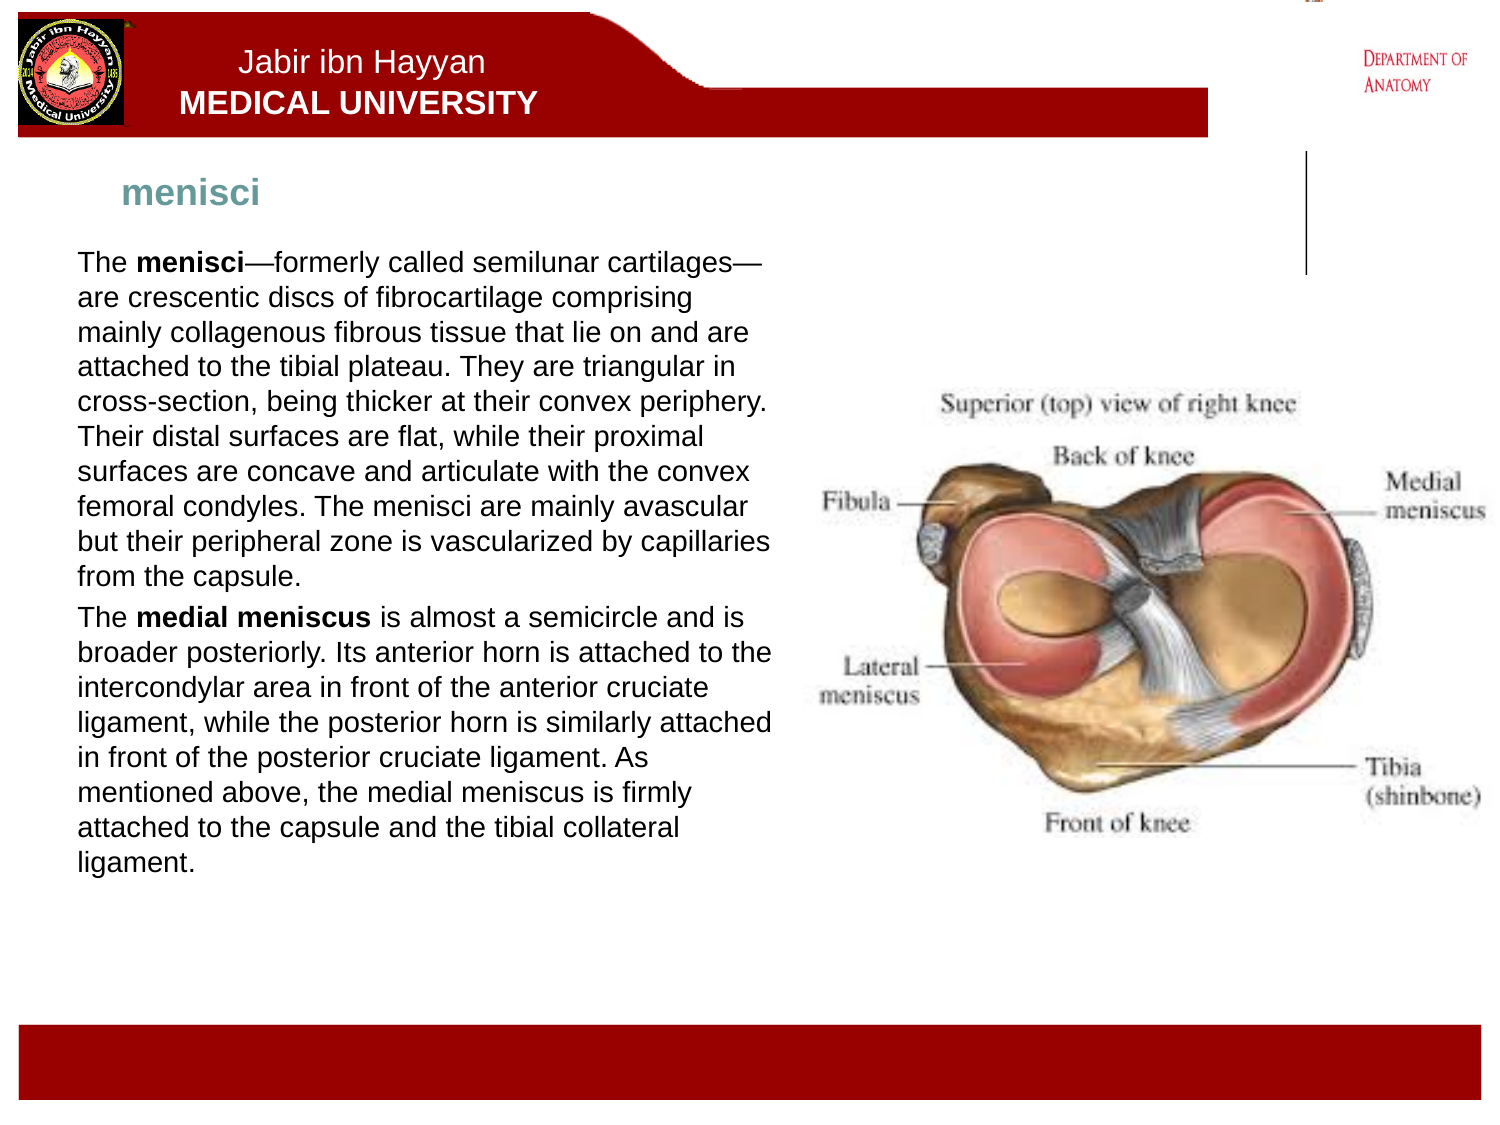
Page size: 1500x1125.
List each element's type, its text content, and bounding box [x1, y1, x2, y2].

list The menisci—formerly called semilunar cartilages— are crescentic discs of fibrocartilage comprising mainly collagenous fibrous tissue that lie on and are attached to the tibial plateau. They are triangular in cross-section, being thicker at their convex periphery. Their distal surfaces are flat, while their proximal surfaces are concave and articulate with the convex femoral condyles. The menisci are mainly avascular but their peripheral zone is vascularized by capillaries from the capsule. The medial meniscus is almost a semicircle and is broader posteriorly. Its anterior horn is attached to the intercondylar area in front of the anterior cruciate ligament, while the posterior horn is similarly attached in front of the posterior cruciate ligament. As mentioned above, the medial meniscus is firmly attached to the capsule and the tibial collateral ligament. [62, 235, 800, 1005]
picture [1208, 0, 1500, 151]
text_box [18, 1024, 1482, 1100]
title menisci [75, 125, 569, 235]
text_box Jabir ibn Hayyan MEDICAL UNIVERSITY [128, 27, 588, 125]
picture [18, 12, 742, 137]
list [803, 387, 1496, 838]
